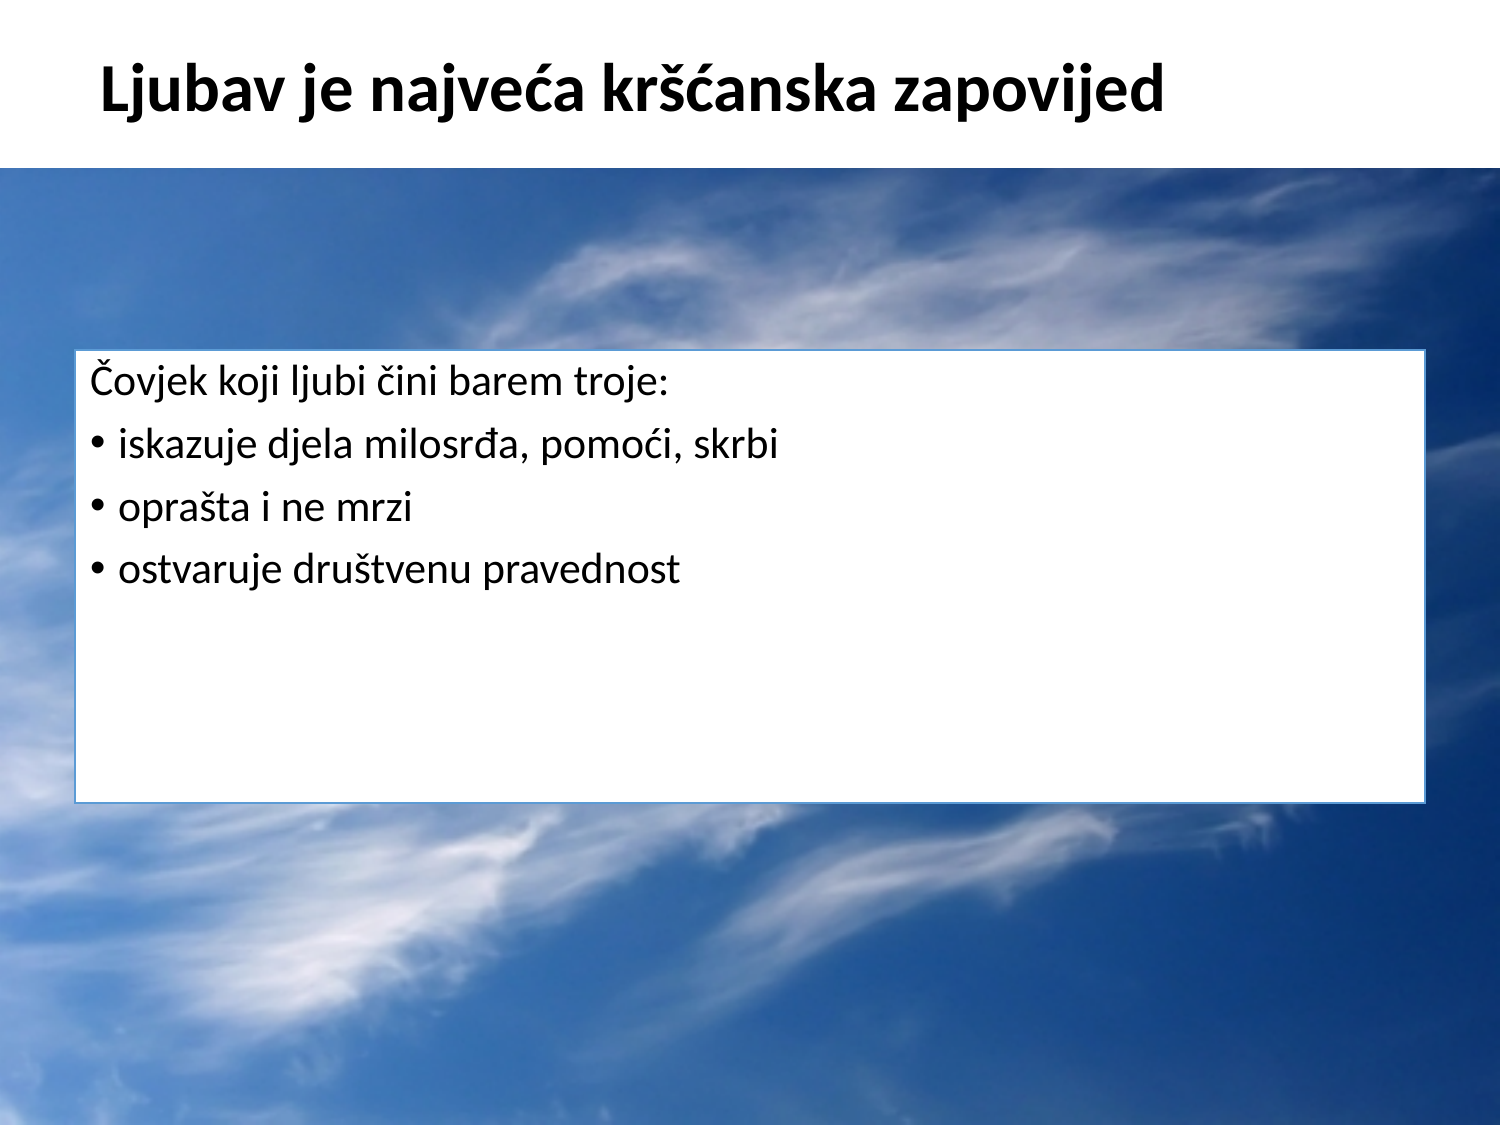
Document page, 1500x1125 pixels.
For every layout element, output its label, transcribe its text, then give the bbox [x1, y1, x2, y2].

picture [0, 168, 1500, 1125]
title Ljubav je najveća kršćanska zapovijed [85, 0, 1436, 168]
